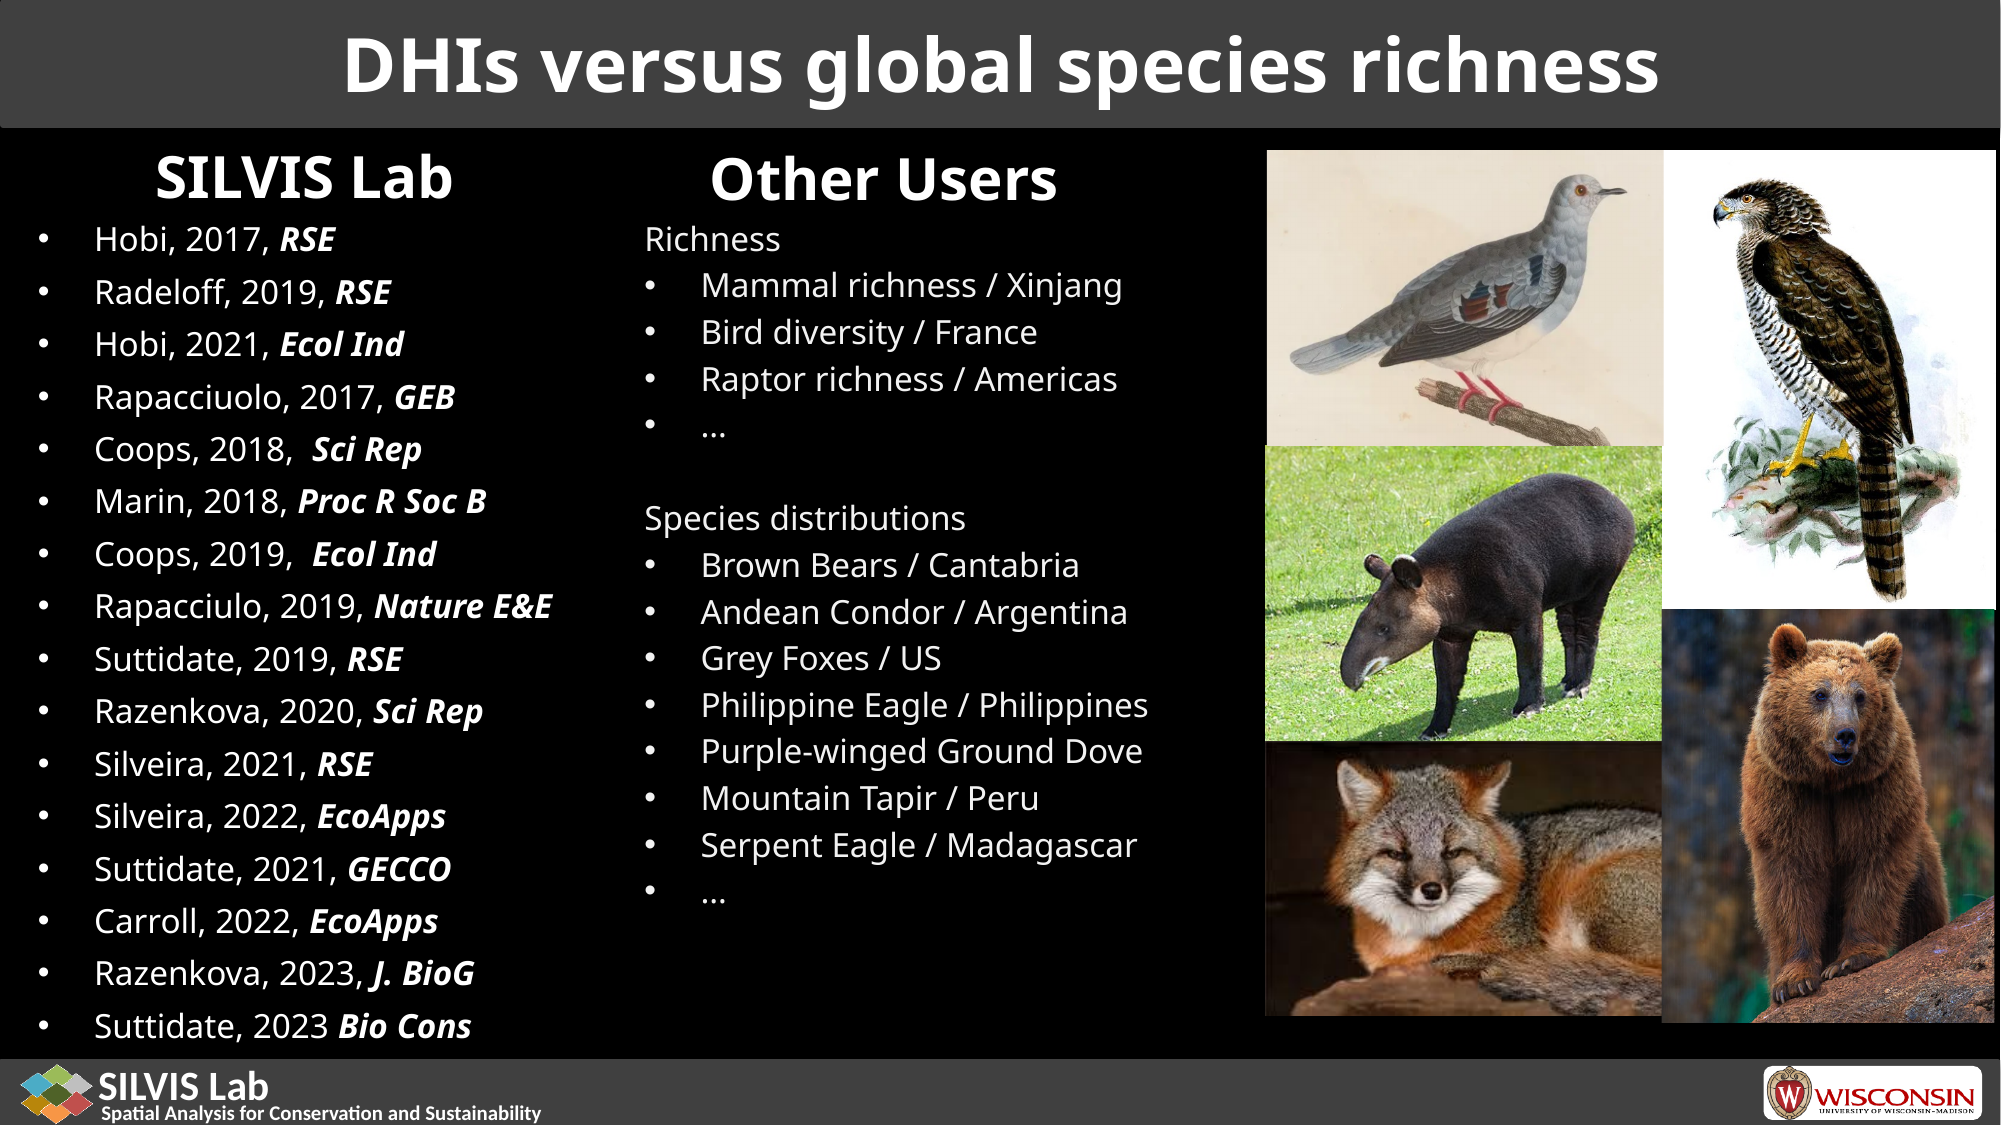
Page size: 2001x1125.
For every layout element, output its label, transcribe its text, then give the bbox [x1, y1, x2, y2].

text_box SILVIS Lab [140, 132, 470, 218]
picture [1265, 149, 1996, 1024]
picture [17, 1062, 94, 1125]
text_box Hobi, 2017, RSE Radeloff, 2019, RSE Hobi, 2021, Ecol Ind Rapacciuolo, 2017, GEB Coops, 2018, Sci Rep Marin, 2018, Proc R Soc B Coops, 2019, Ecol Ind Rapacciulo, 2019, Nature E&E Suttidate, 2019, RSE Razenkova, 2020, Sci Rep Silveira, 2021, RSE Silveira, 2022, EcoApps Suttidate, 2021, GECCO Carroll, 2022, EcoApps Razenkova, 2023, J. BioG Suttidate, 2023 Bio Cons [23, 211, 1039, 1053]
text_box Other Users [694, 135, 1074, 220]
title DHIs versus global species richness [3, 0, 2000, 125]
picture [1765, 1066, 1974, 1120]
list Richness Mammal richness / Xinjang Bird diversity / France Raptor richness / Americas … Species distributions Brown Bears / Cantabria Andean Condor / Argentina Grey Foxes / US Philippine Eagle / Philippines Purple-winged Ground Dove Mountain Tapir / Peru Serpent Eagle / Madagascar … [1039, 210, 1645, 1036]
